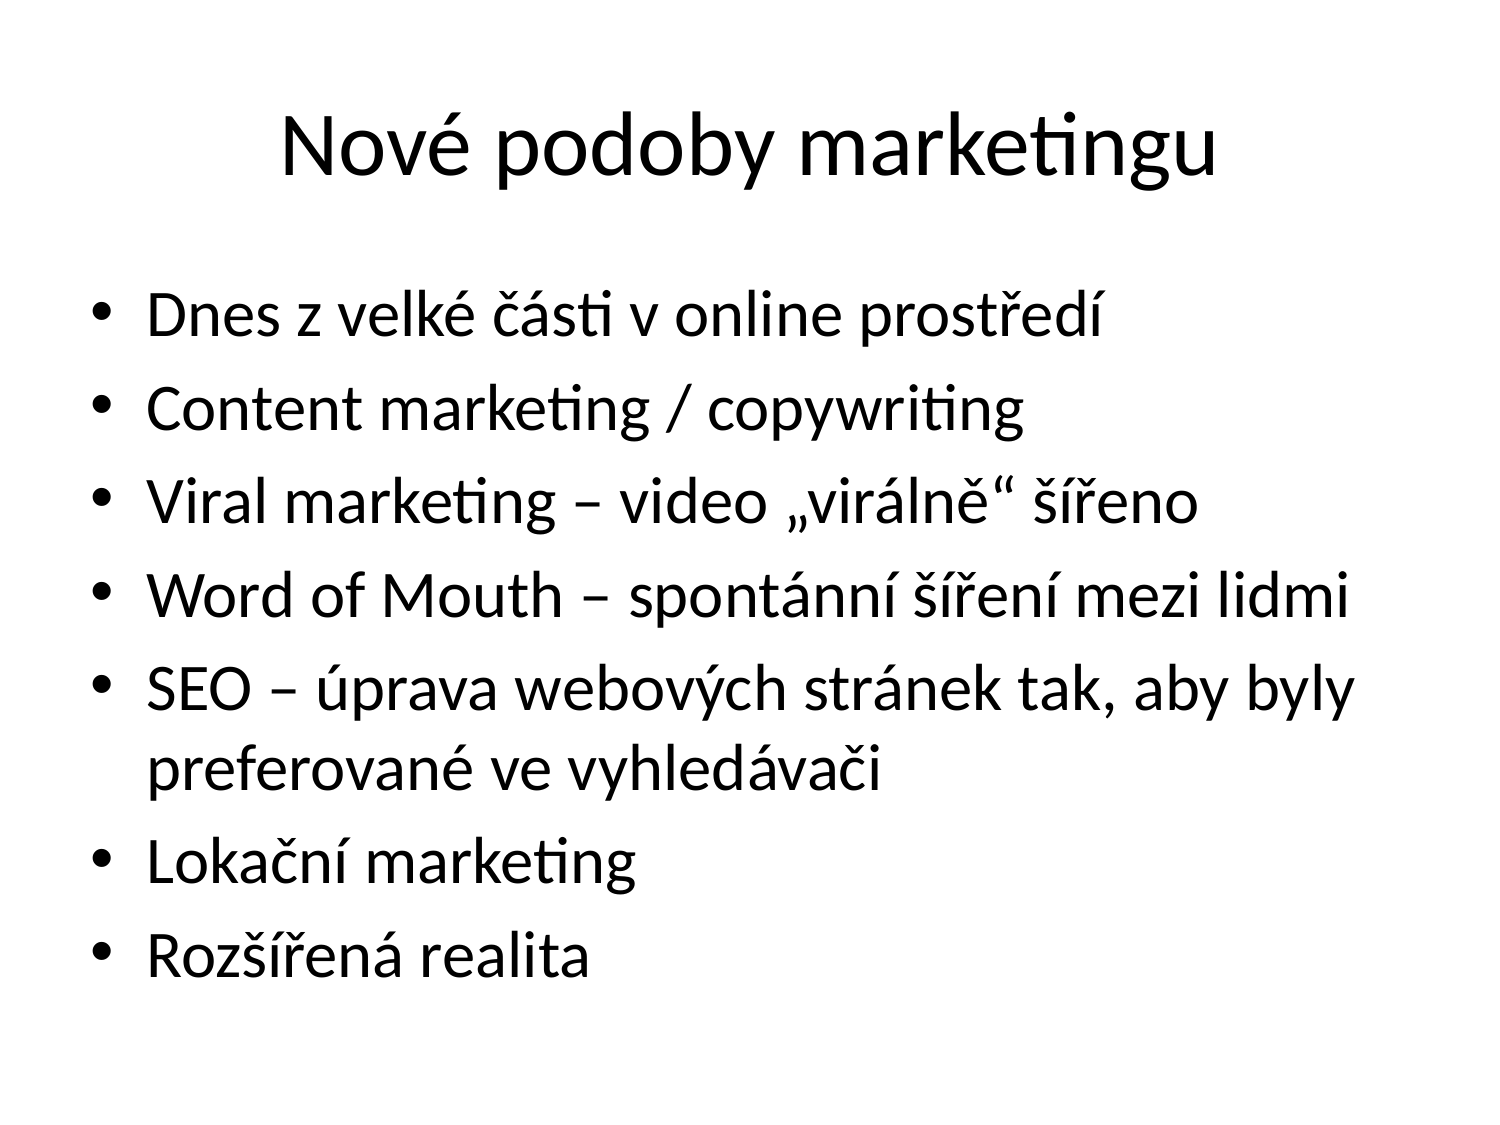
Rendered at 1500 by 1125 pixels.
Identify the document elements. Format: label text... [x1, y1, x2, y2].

list Dnes z velké části v online prostředí Content marketing / copywriting Viral marketing – video „virálně“ šířeno Word of Mouth – spontánní šíření mezi lidmi SEO – úprava webových stránek tak, aby byly preferované ve vyhledávači Lokační marketing Rozšířená realita [75, 262, 1425, 1005]
title Nové podoby marketingu [75, 45, 1425, 233]
